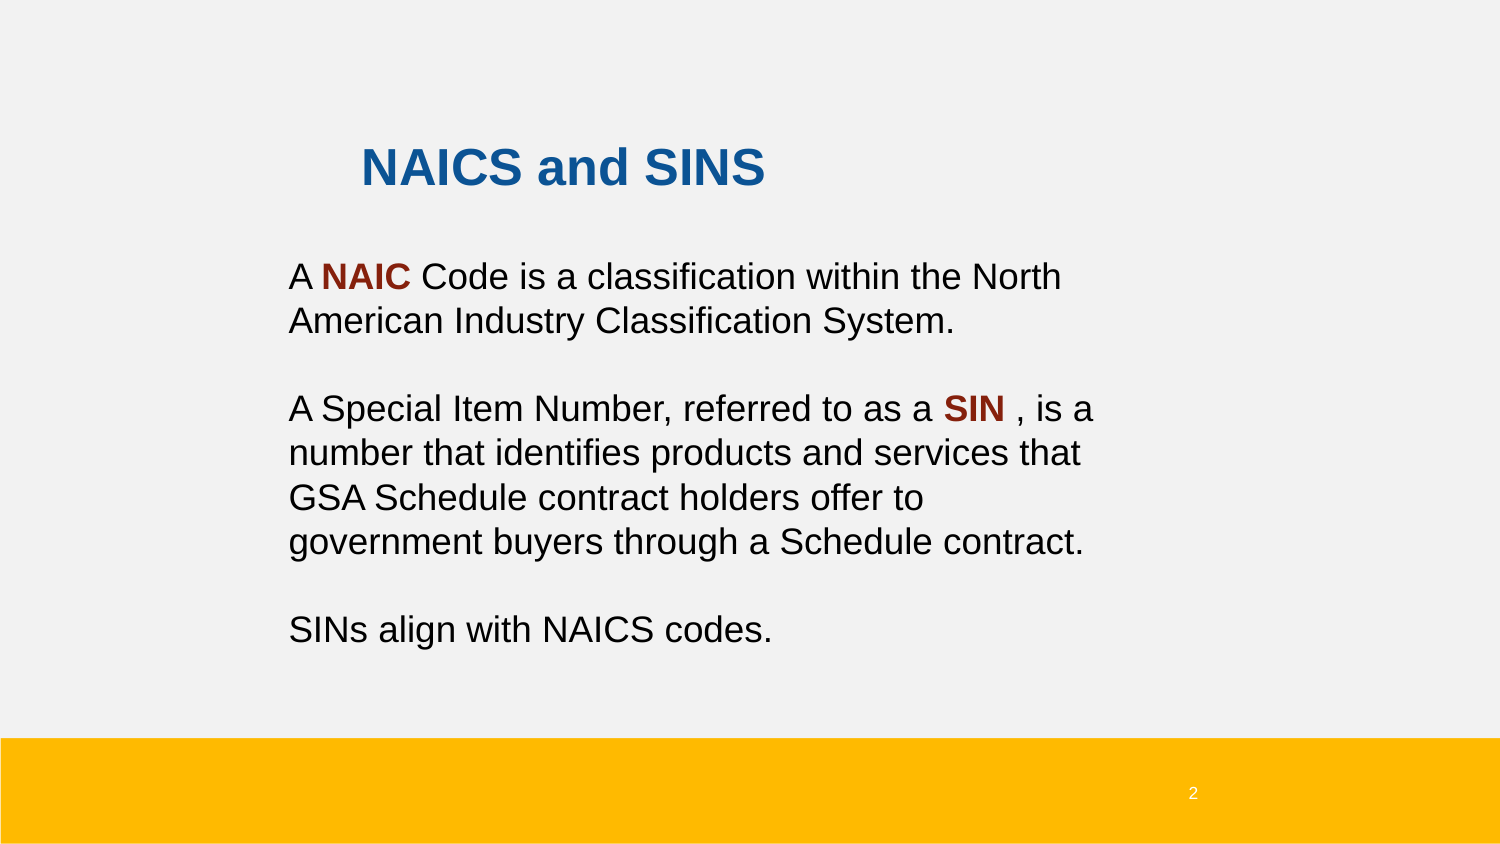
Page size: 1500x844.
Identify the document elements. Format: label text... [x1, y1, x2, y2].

title NAICS and SINS [300, 122, 828, 242]
text_box A NAIC Code is a classification within the North American Industry Classification System. A Special Item Number, referred to as a SIN , is a number that identifies products and services that GSA Schedule contract holders offer to government buyers through a Schedule contract. SINs align with NAICS codes. [278, 242, 1163, 661]
slide_number 2 [978, 764, 1199, 821]
